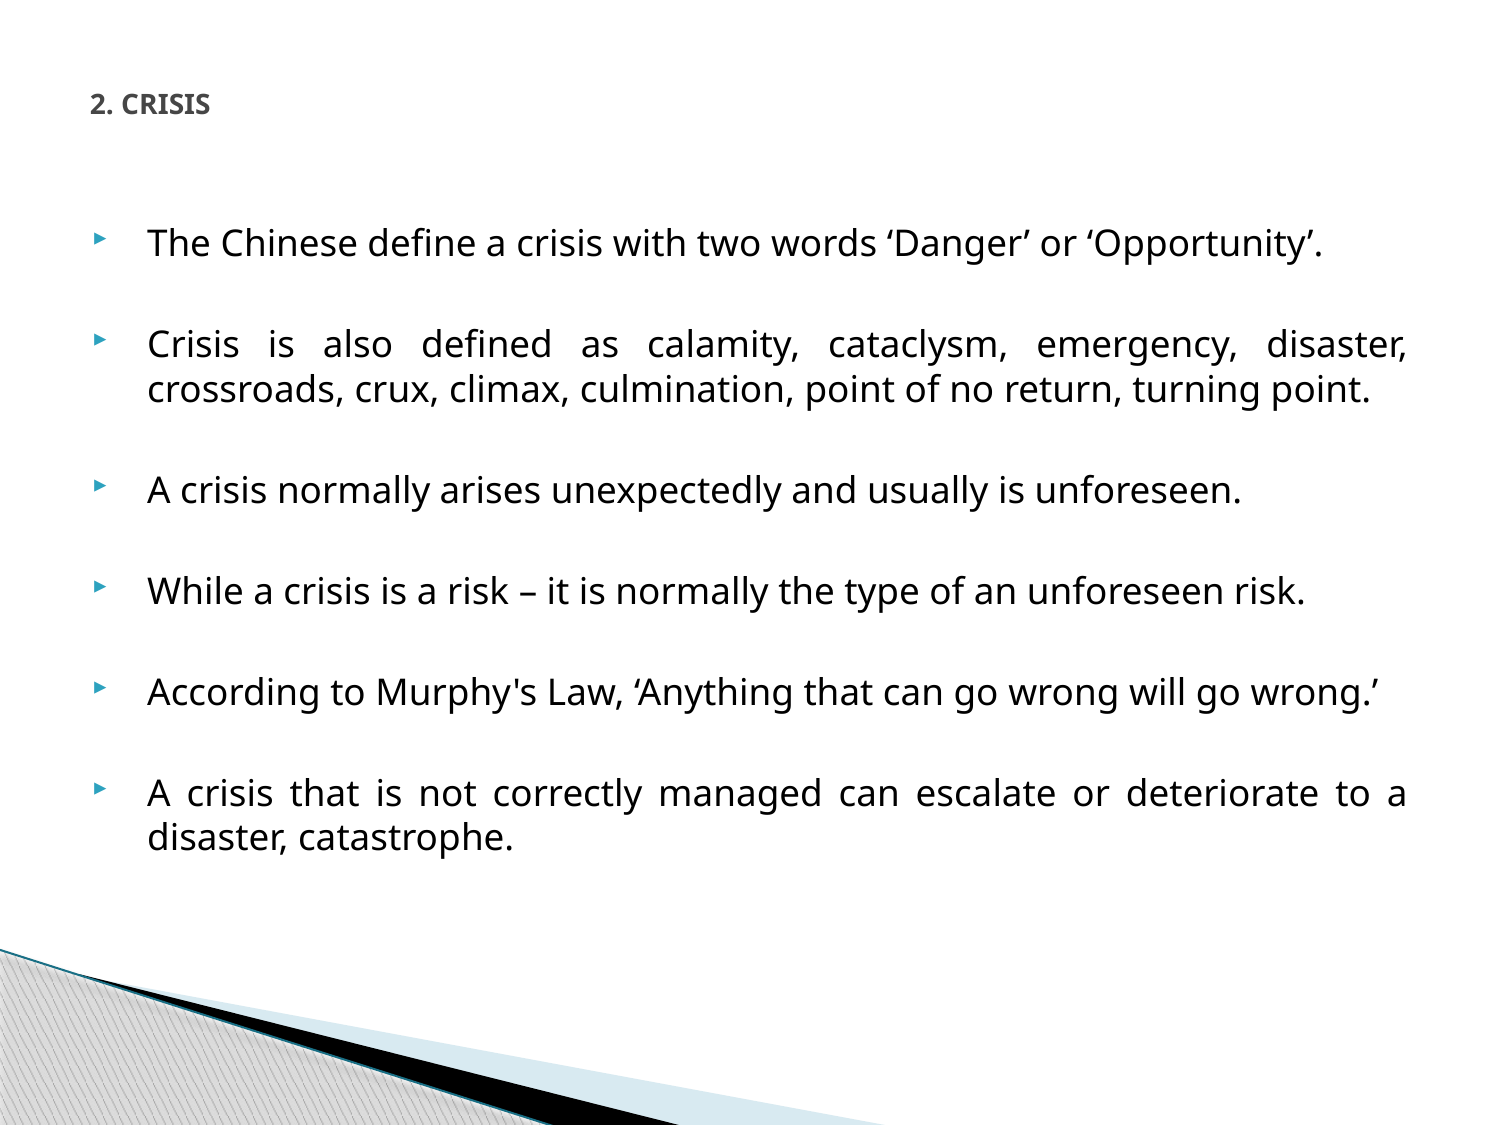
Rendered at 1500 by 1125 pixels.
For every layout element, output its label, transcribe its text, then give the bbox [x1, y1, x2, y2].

list The Chinese define a crisis with two words ‘Danger’ or ‘Opportunity’. Crisis is also defined as calamity, cataclysm, emergency, disaster, crossroads, crux, climax, culmination, point of no return, turning point. A crisis normally arises unexpectedly and usually is unforeseen. While a crisis is a risk – it is normally the type of an unforeseen risk. According to Murphy's Law, ‘Anything that can go wrong will go wrong.’ A crisis that is not correctly managed can escalate or deteriorate to a disaster, catastrophe. [75, 212, 1425, 986]
title 2. CRISIS [75, 45, 1425, 163]
